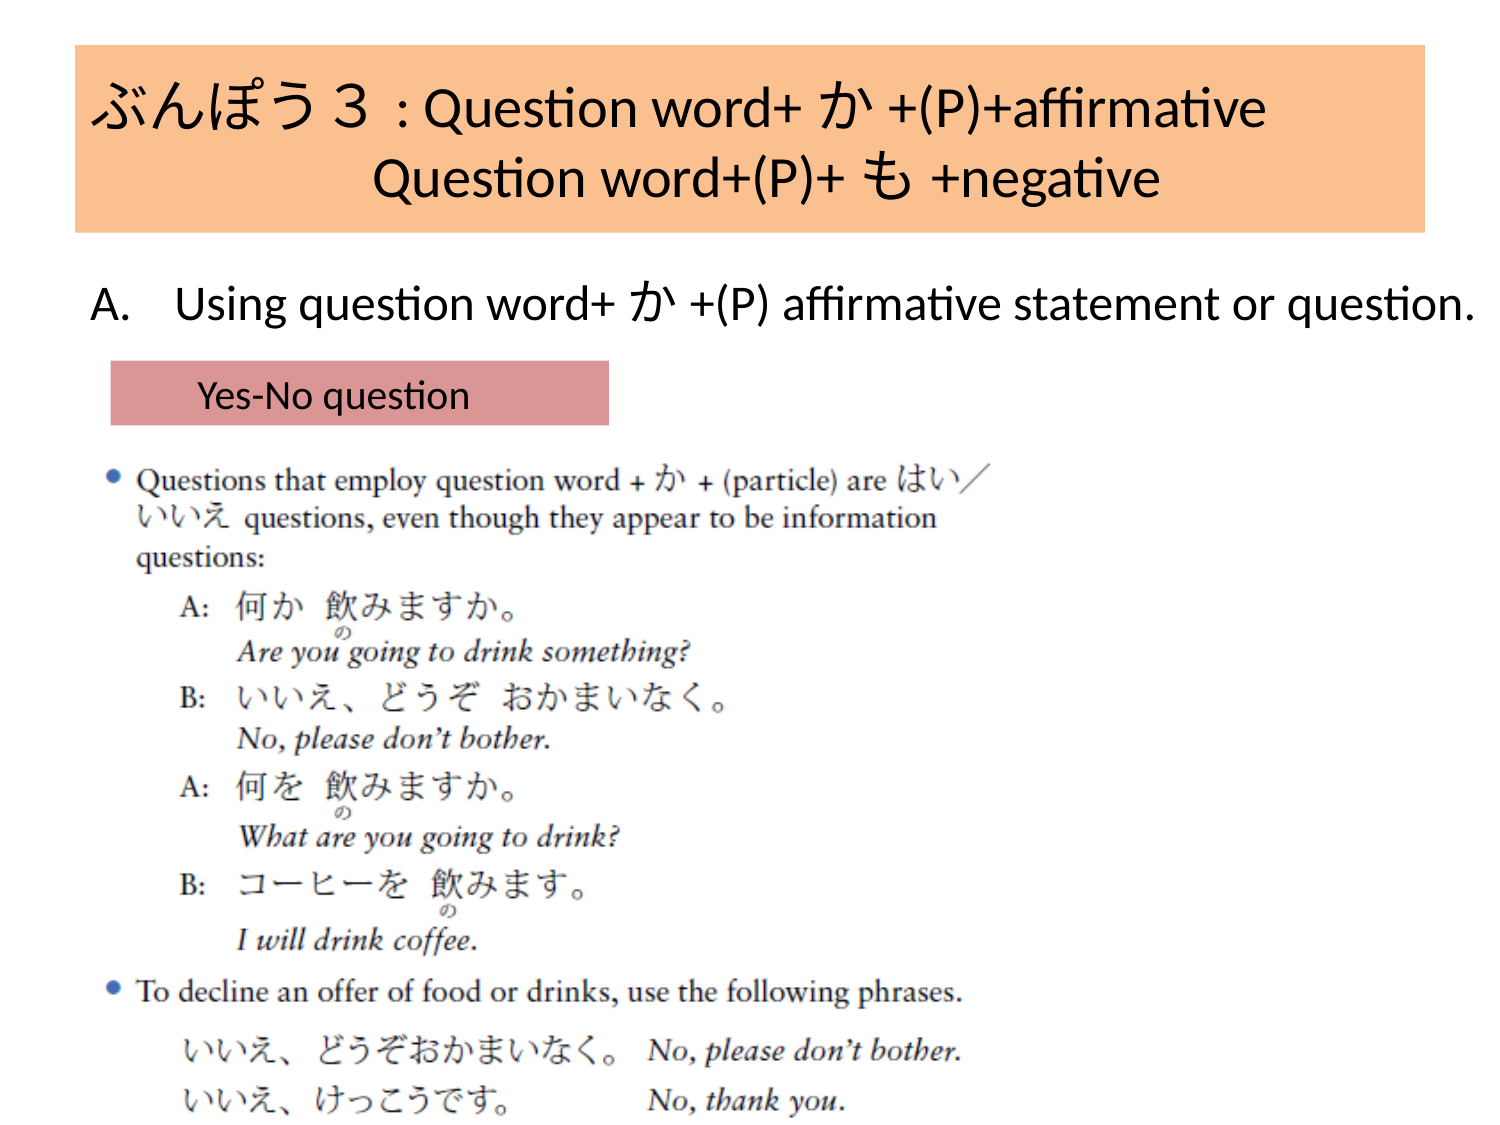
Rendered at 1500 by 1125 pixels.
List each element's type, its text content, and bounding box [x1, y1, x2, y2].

picture [74, 455, 1056, 1125]
text_box Yes-No question [110, 360, 609, 426]
title ぶんぽう３: Question word+か+(P)+affirmative Question word+(P)+も+negative [75, 45, 1425, 233]
list Using question word+か+(P) affirmative statement or question. [75, 262, 1500, 1005]
